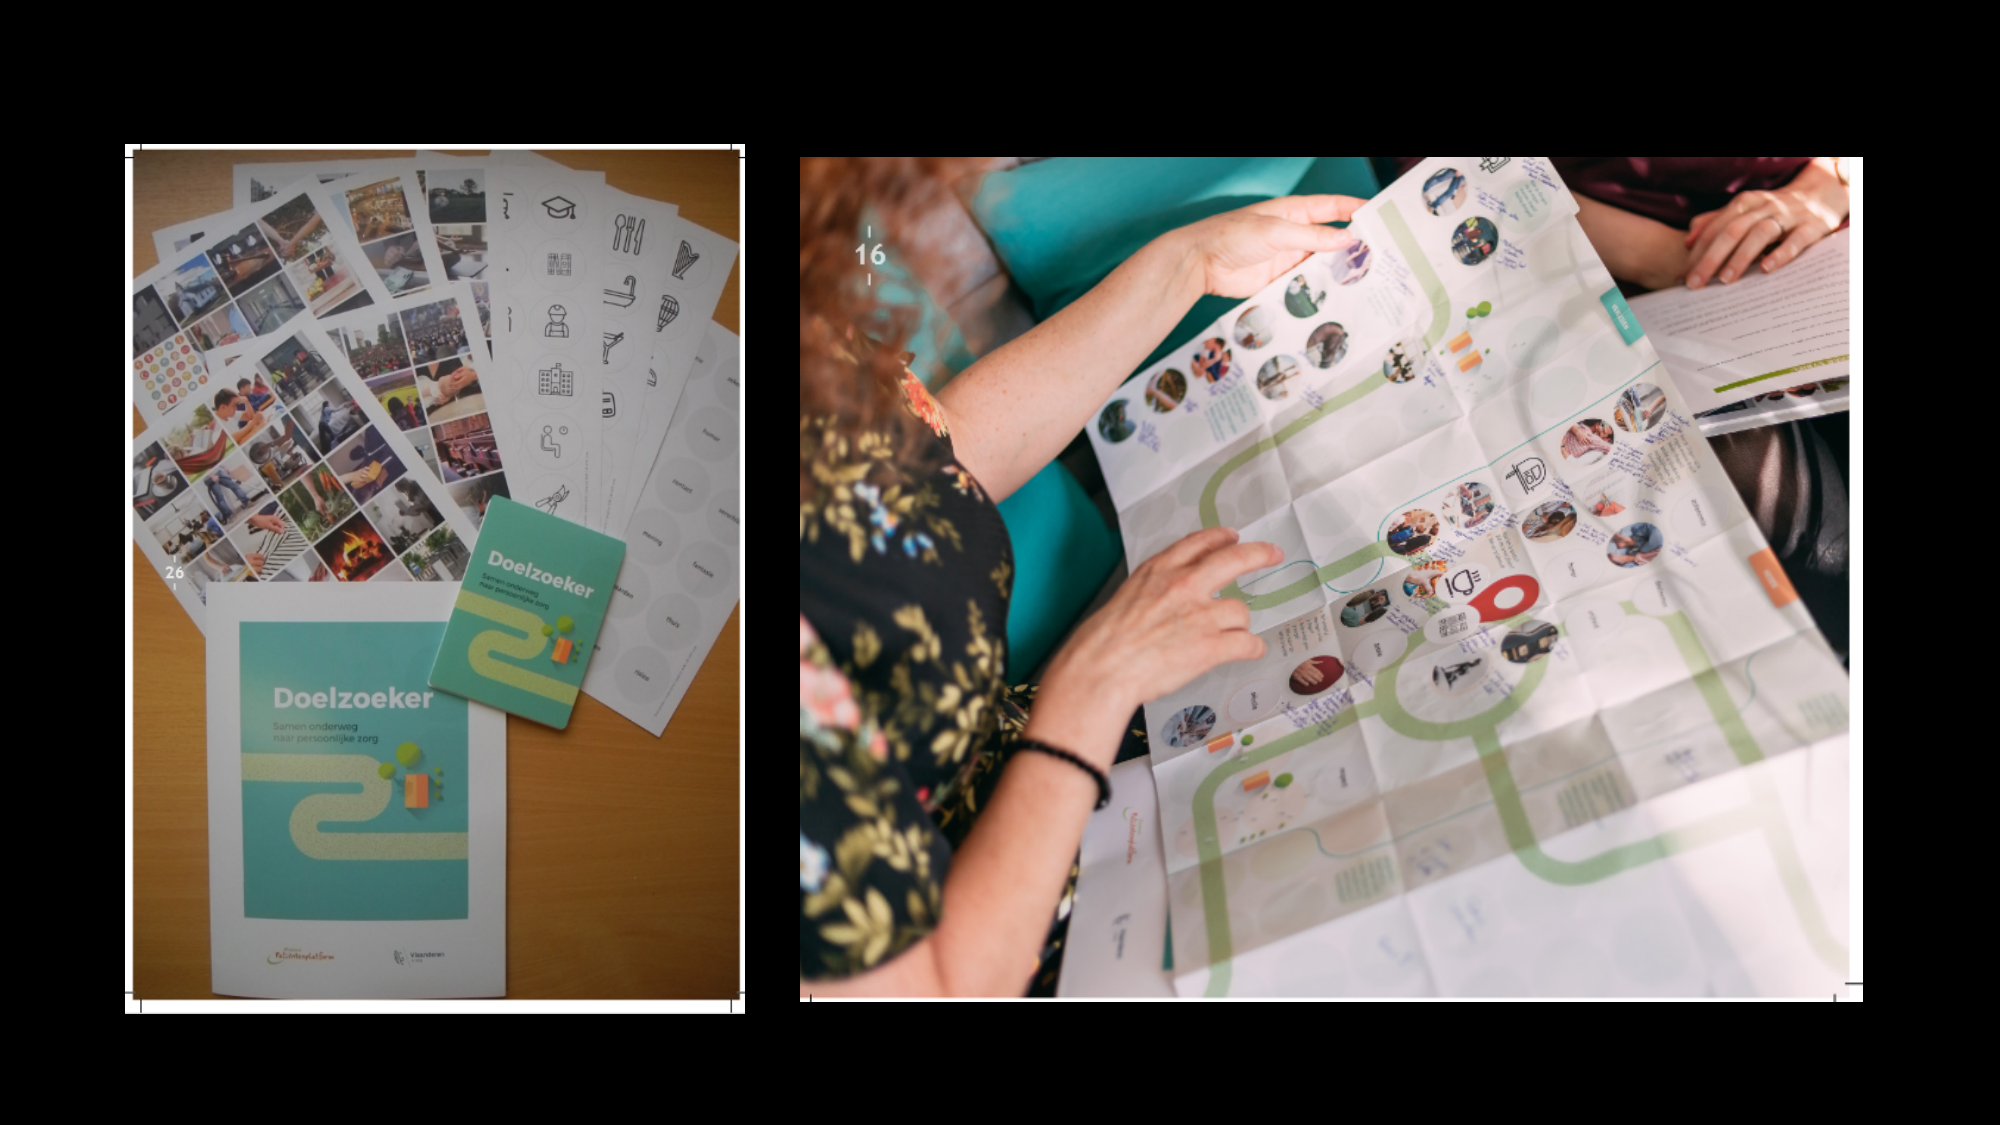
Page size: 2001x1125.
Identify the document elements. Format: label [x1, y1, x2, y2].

list [125, 144, 745, 1014]
list [800, 157, 1863, 1002]
